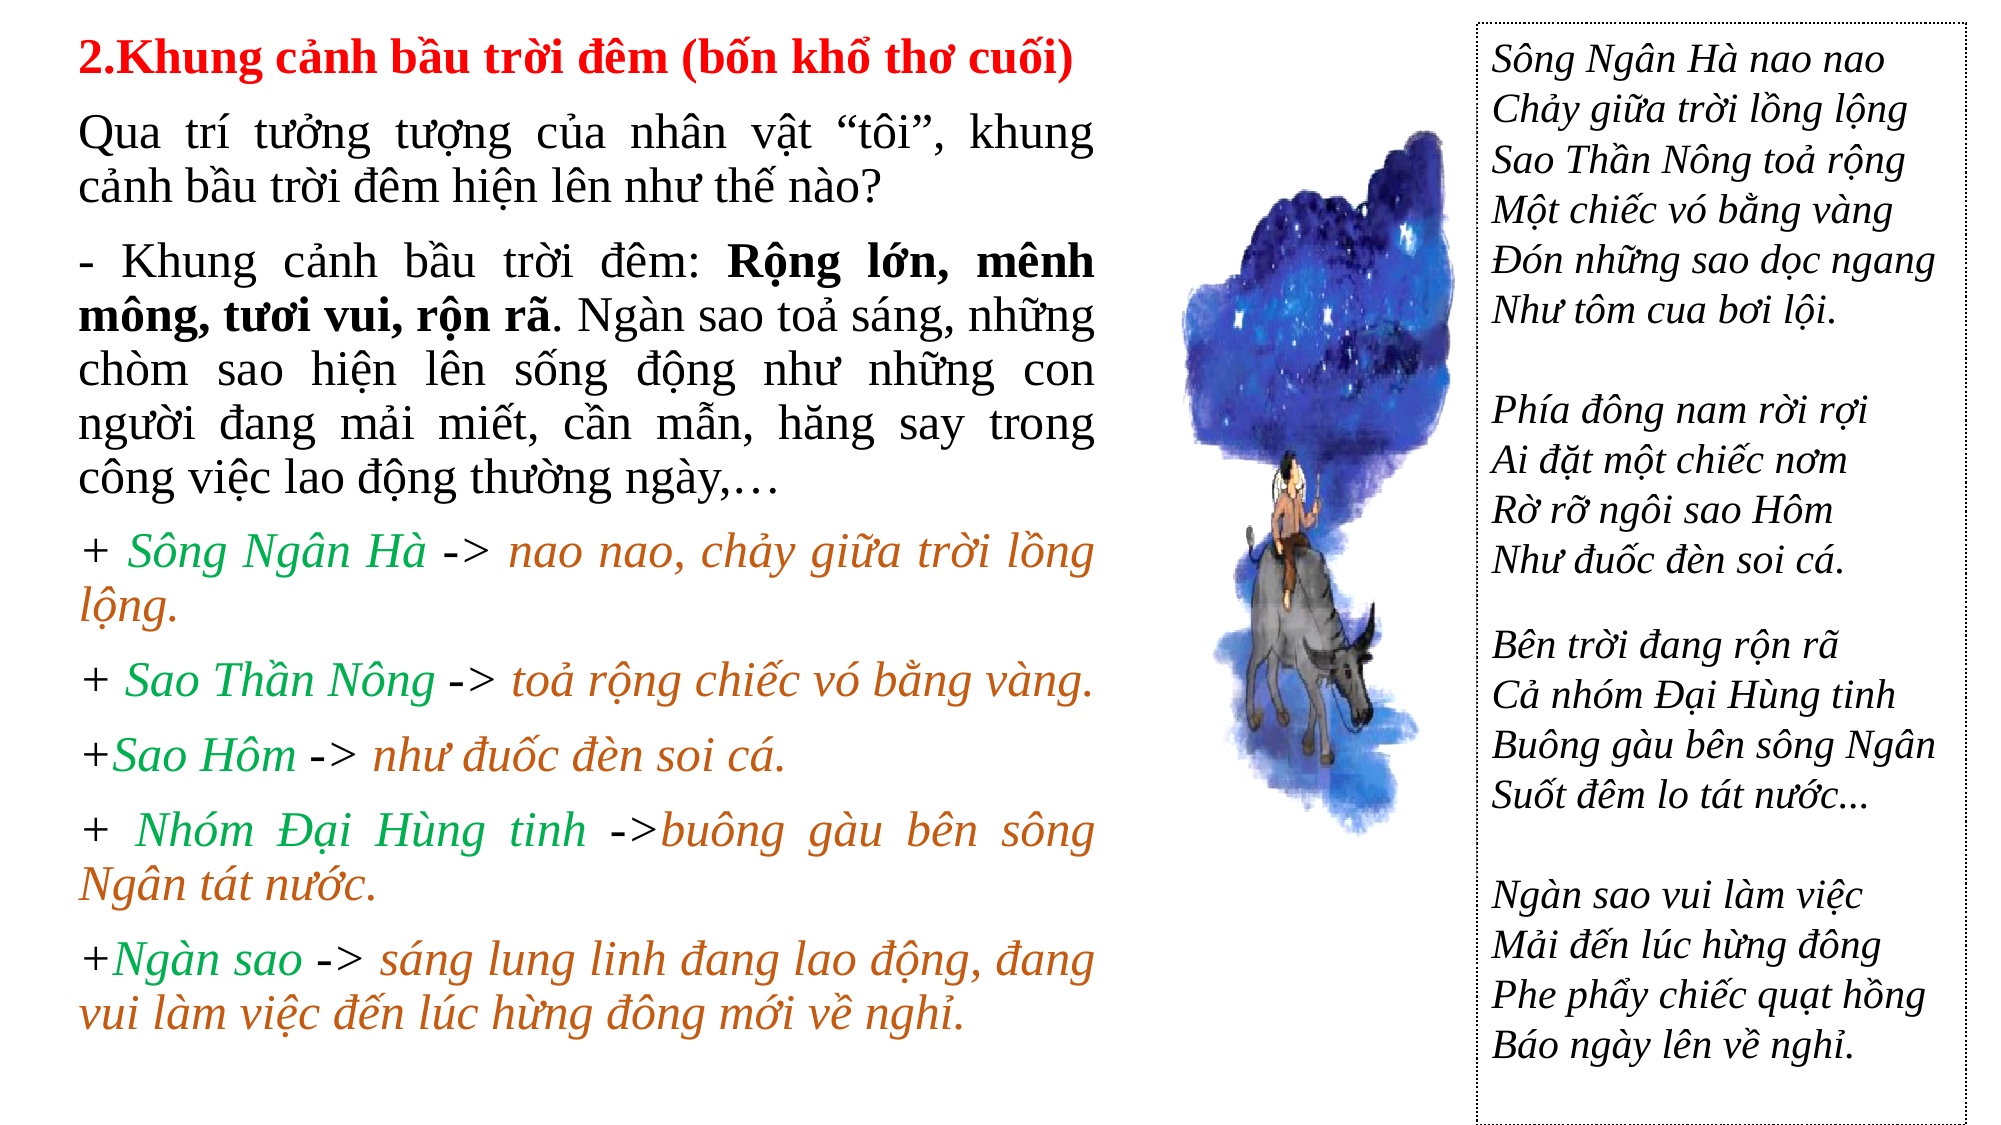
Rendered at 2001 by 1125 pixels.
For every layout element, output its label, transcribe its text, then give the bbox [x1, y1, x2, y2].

text_box Sông Ngân Hà nao nao Chảy giữa trời lồng lộng Sao Thần Nông toả rộng Một chiếc vó bằng vàng Đón những sao dọc ngang Như tôm cua bơi lội. Phía đông nam rời rợi Ai đặt một chiếc nơm Rờ rỡ ngôi sao Hôm Như đuốc đèn soi cá. Bên trời đang rộn rã Cả nhóm Đại Hùng tinh Buông gàu bên sông Ngân Suốt đêm lo tát nước... Ngàn sao vui làm việc Mải đến lúc hừng đông Phe phẩy chiếc quạt hồng Báo ngày lên về nghỉ. [1476, 22, 1967, 1125]
subtitle 2.Khung cảnh bầu trời đêm (bốn khổ thơ cuối) Qua trí tưởng tượng của nhân vật “tôi”, khung cảnh bầu trời đêm hiện lên như thế nào? - Khung cảnh bầu trời đêm: Rộng lớn, mênh mông, tươi vui, rộn rã. Ngàn sao toả sáng, những chòm sao hiện lên sống động như những con người đang mải miết, cần mẫn, hăng say trong công việc lao động thường ngày,… + Sông Ngân Hà -> nao nao, chảy giữa trời lồng lộng. + Sao Thần Nông -> toả rộng chiếc vó bằng vàng. +Sao Hôm -> như đuốc đèn soi cá. + Nhóm Đại Hùng tinh ->buông gàu bên sông Ngân tát nước. +Ngàn sao -> sáng lung linh đang lao động, đang vui làm việc đến lúc hừng đông mới về nghỉ. [63, 22, 1111, 1106]
picture [1160, 103, 1478, 882]
